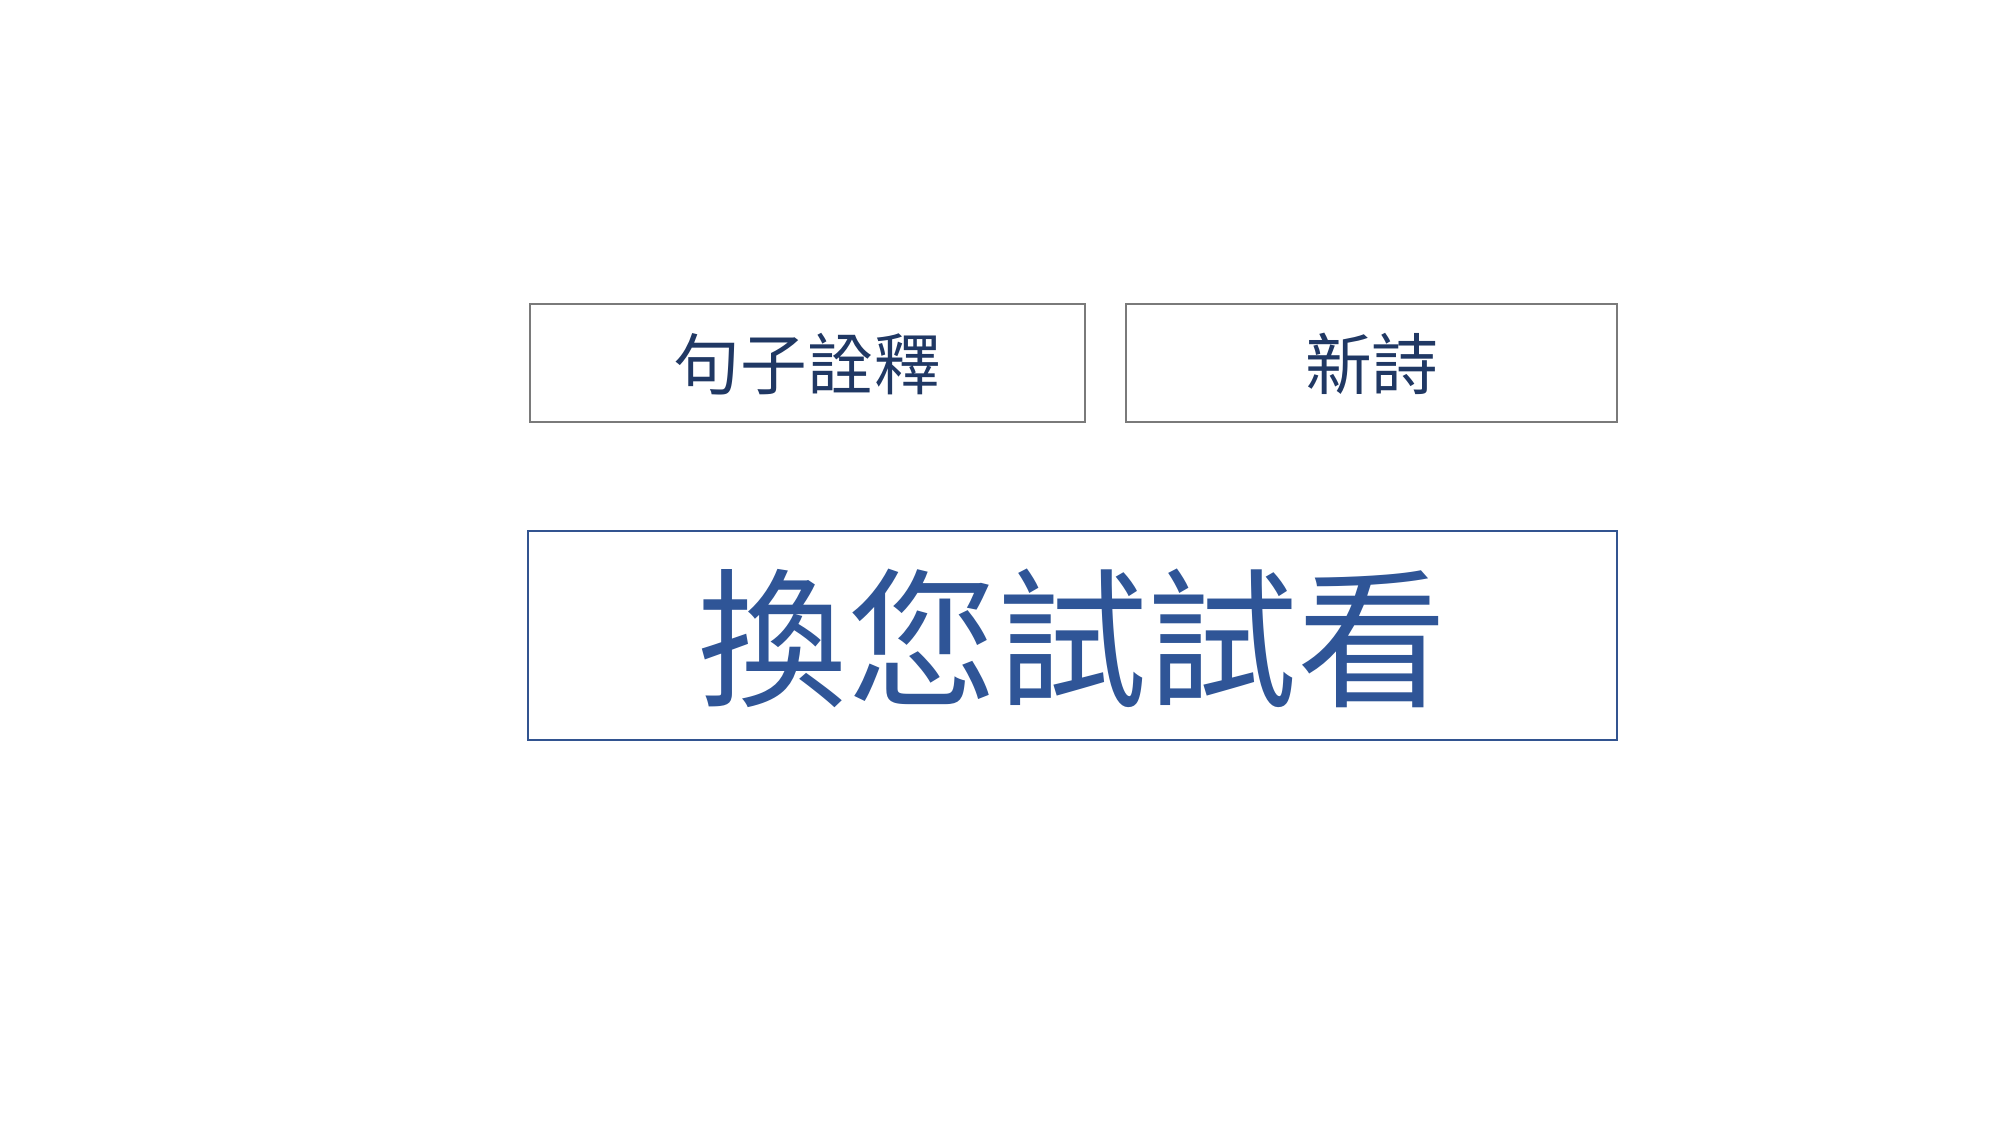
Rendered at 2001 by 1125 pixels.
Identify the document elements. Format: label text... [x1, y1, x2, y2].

text_box 換您試試看 [527, 530, 1618, 741]
text_box 新詩 [1125, 303, 1618, 423]
text_box 句子詮釋 [529, 303, 1086, 423]
